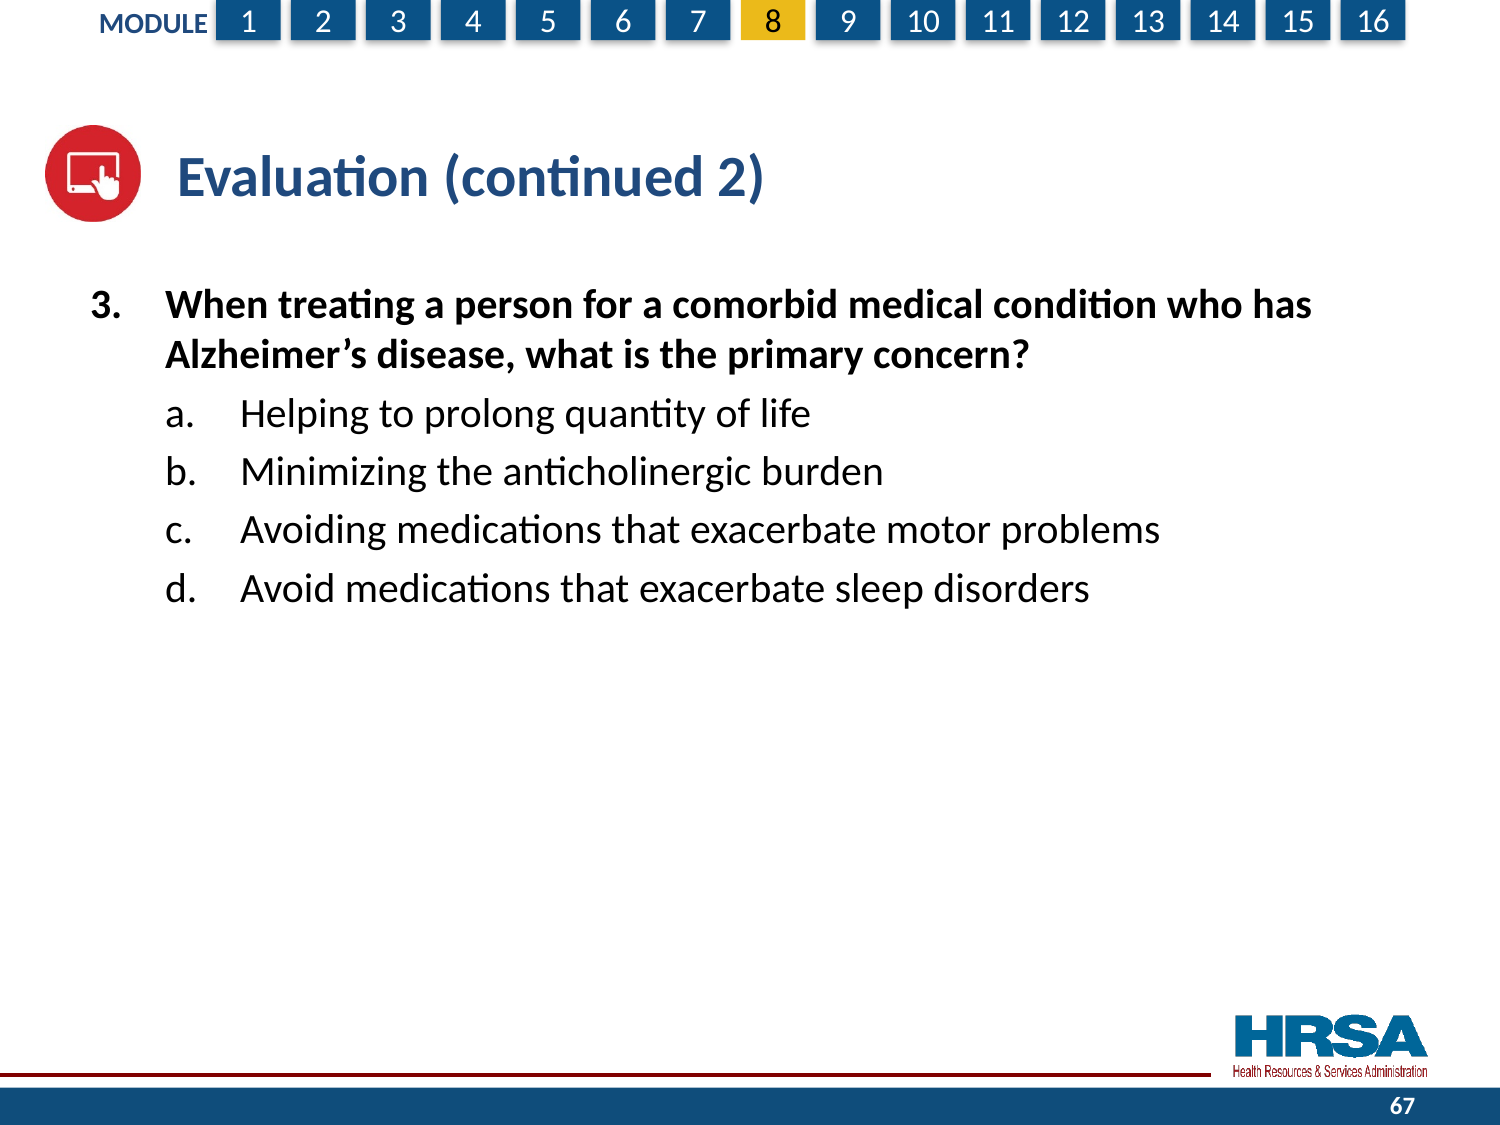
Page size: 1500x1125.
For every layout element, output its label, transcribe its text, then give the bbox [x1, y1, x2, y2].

picture [45, 125, 141, 222]
picture [1210, 1002, 1450, 1083]
title Evaluation (continued 2) [161, 130, 1336, 217]
list When treating a person for a comorbid medical condition who has Alzheimer’s disease, what is the primary concern? Helping to prolong quantity of life Minimizing the anticholinergic burden Avoiding medications that exacerbate motor problems Avoid medications that exacerbate sleep disorders [75, 269, 1425, 697]
